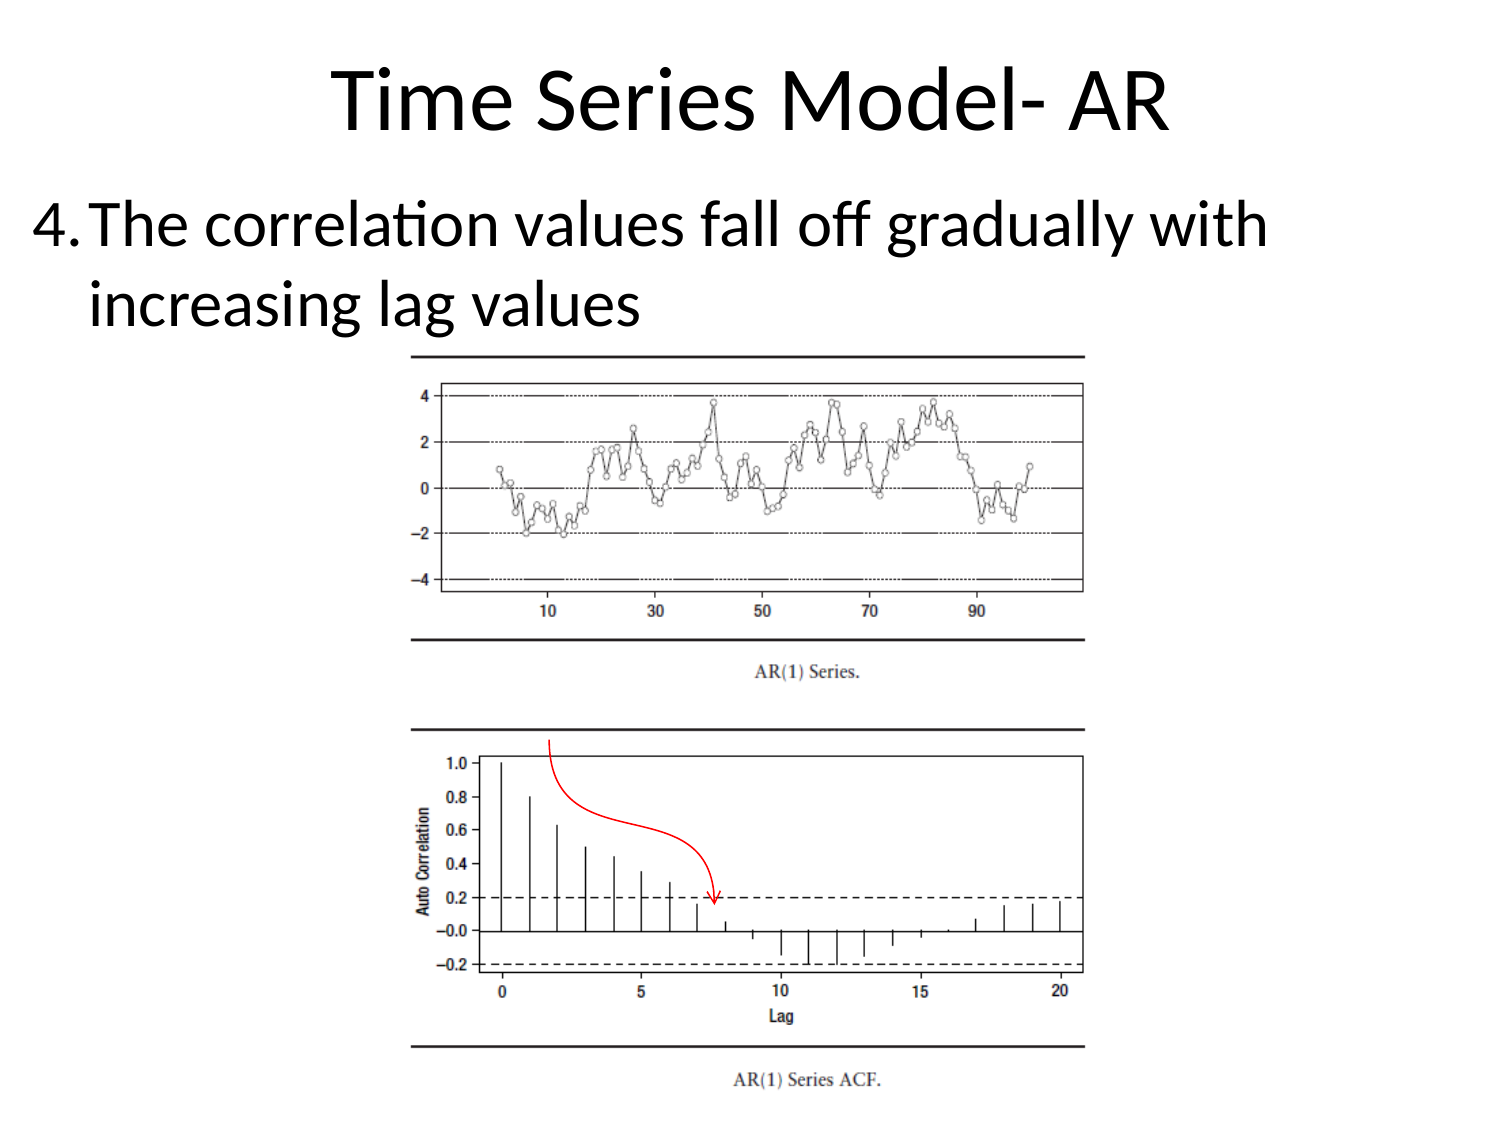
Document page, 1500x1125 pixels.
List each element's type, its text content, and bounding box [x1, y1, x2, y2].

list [407, 349, 1092, 1093]
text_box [548, 739, 715, 906]
title Time Series Model- AR [76, 0, 1427, 172]
text_box The correlation values fall off gradually with increasing lag values [17, 172, 1483, 348]
